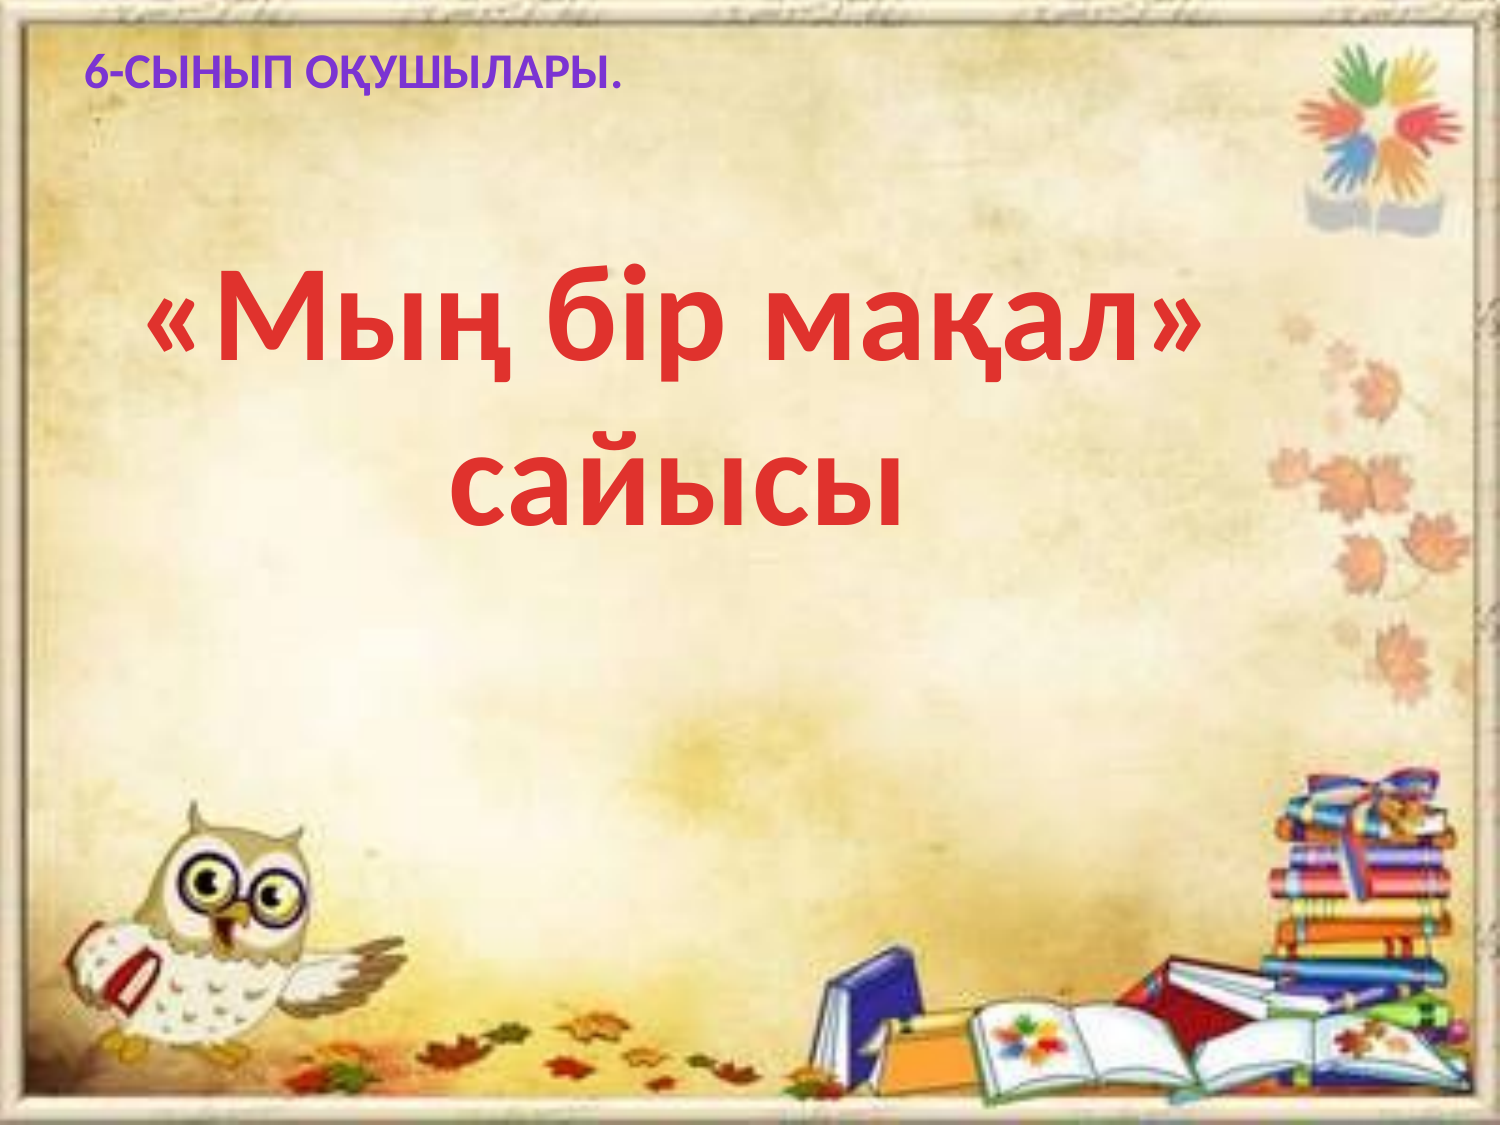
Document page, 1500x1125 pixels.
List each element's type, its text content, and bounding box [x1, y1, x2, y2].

title «Мың бір мақал» сайысы [41, 267, 1317, 509]
subtitle 6-сынып оқушылары. [0, 30, 879, 319]
picture [0, 0, 1500, 1125]
